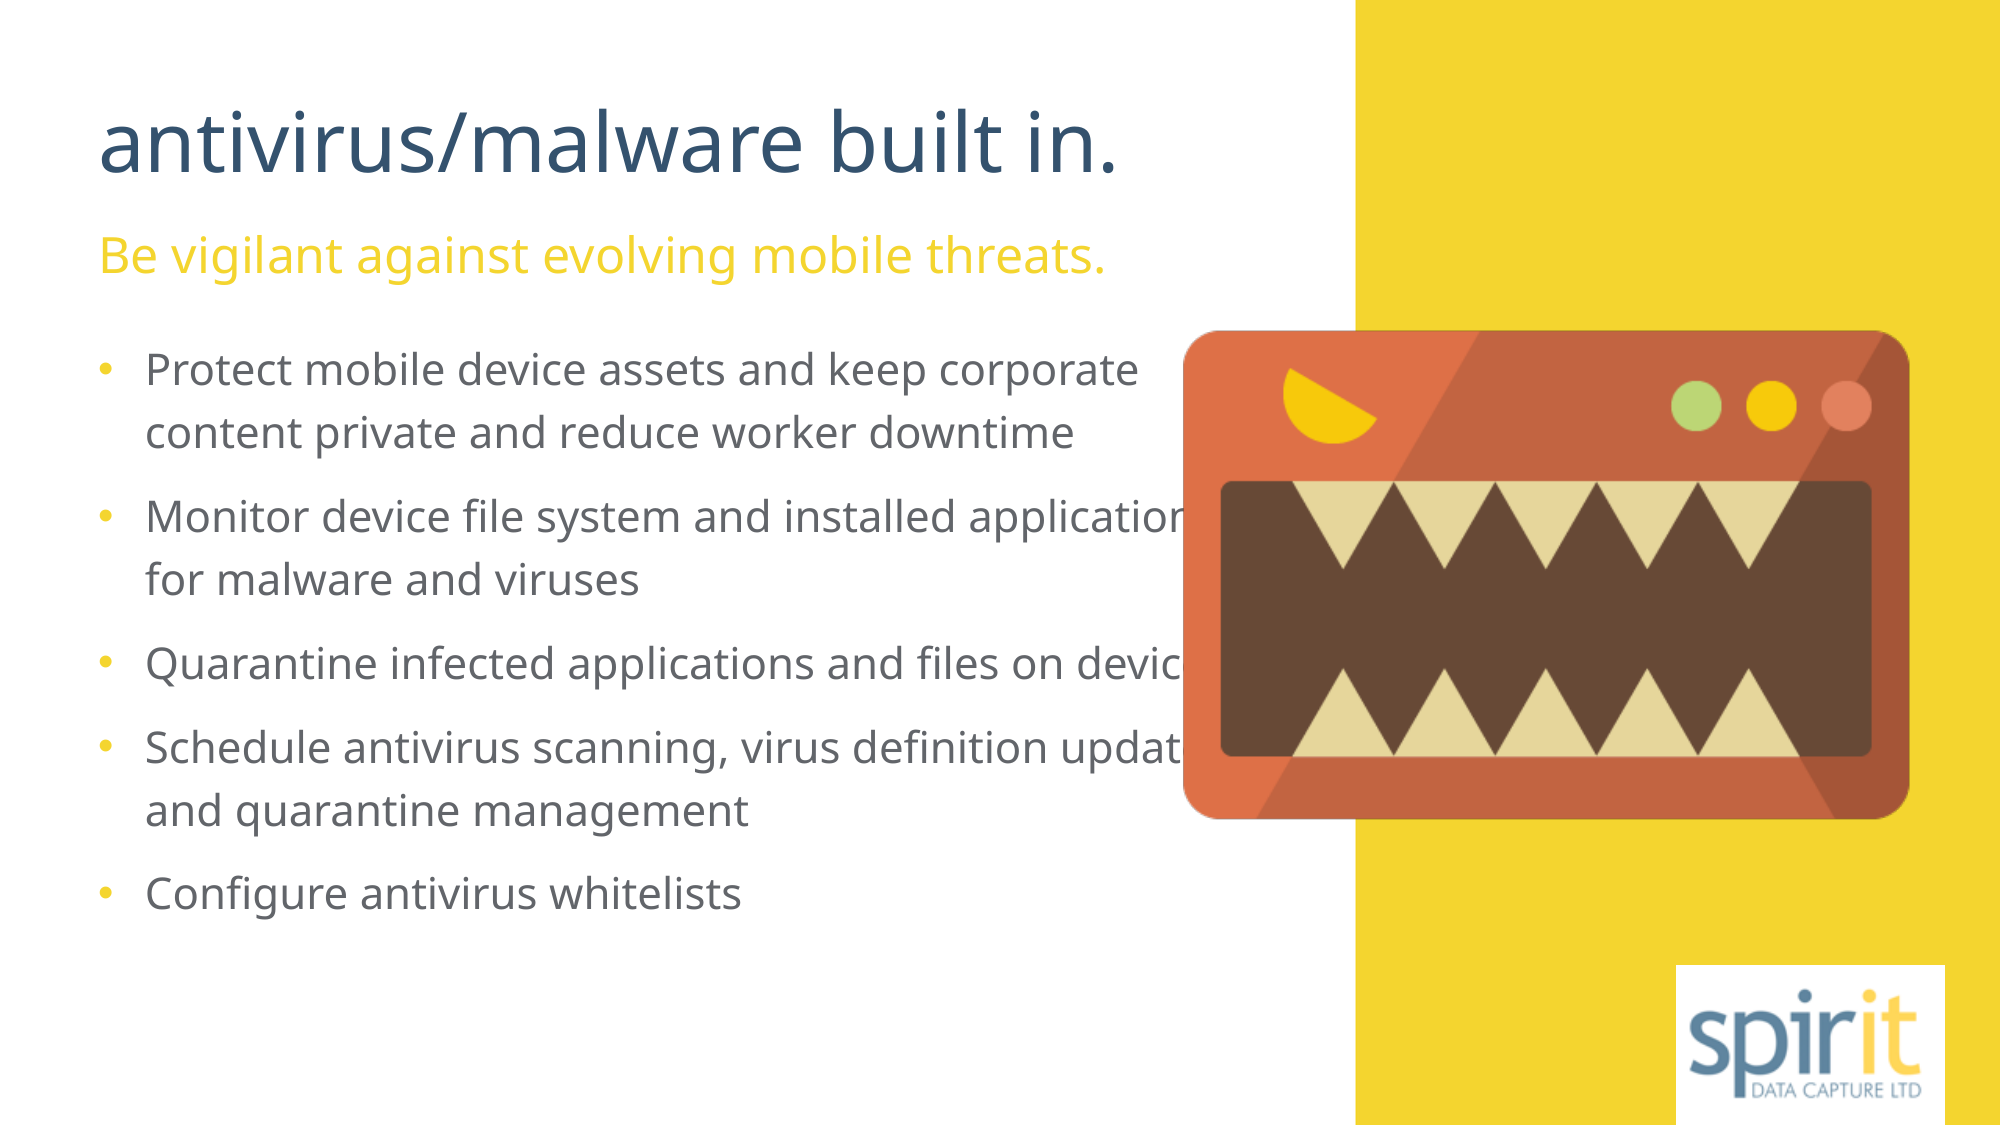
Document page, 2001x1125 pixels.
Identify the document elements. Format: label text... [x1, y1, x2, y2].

subtitle Be vigilant against evolving mobile threats. [83, 215, 1146, 302]
title antivirus/malware built in. [83, 78, 1271, 199]
picture [0, 0, 2000, 1125]
list Protect mobile device assets and keep corporate content private and reduce worker downtime Monitor device file system and installed applications for malware and viruses Quarantine infected applications and files on devices Schedule antivirus scanning, virus definition updates, and quarantine management Configure antivirus whitelists [83, 324, 1271, 1087]
